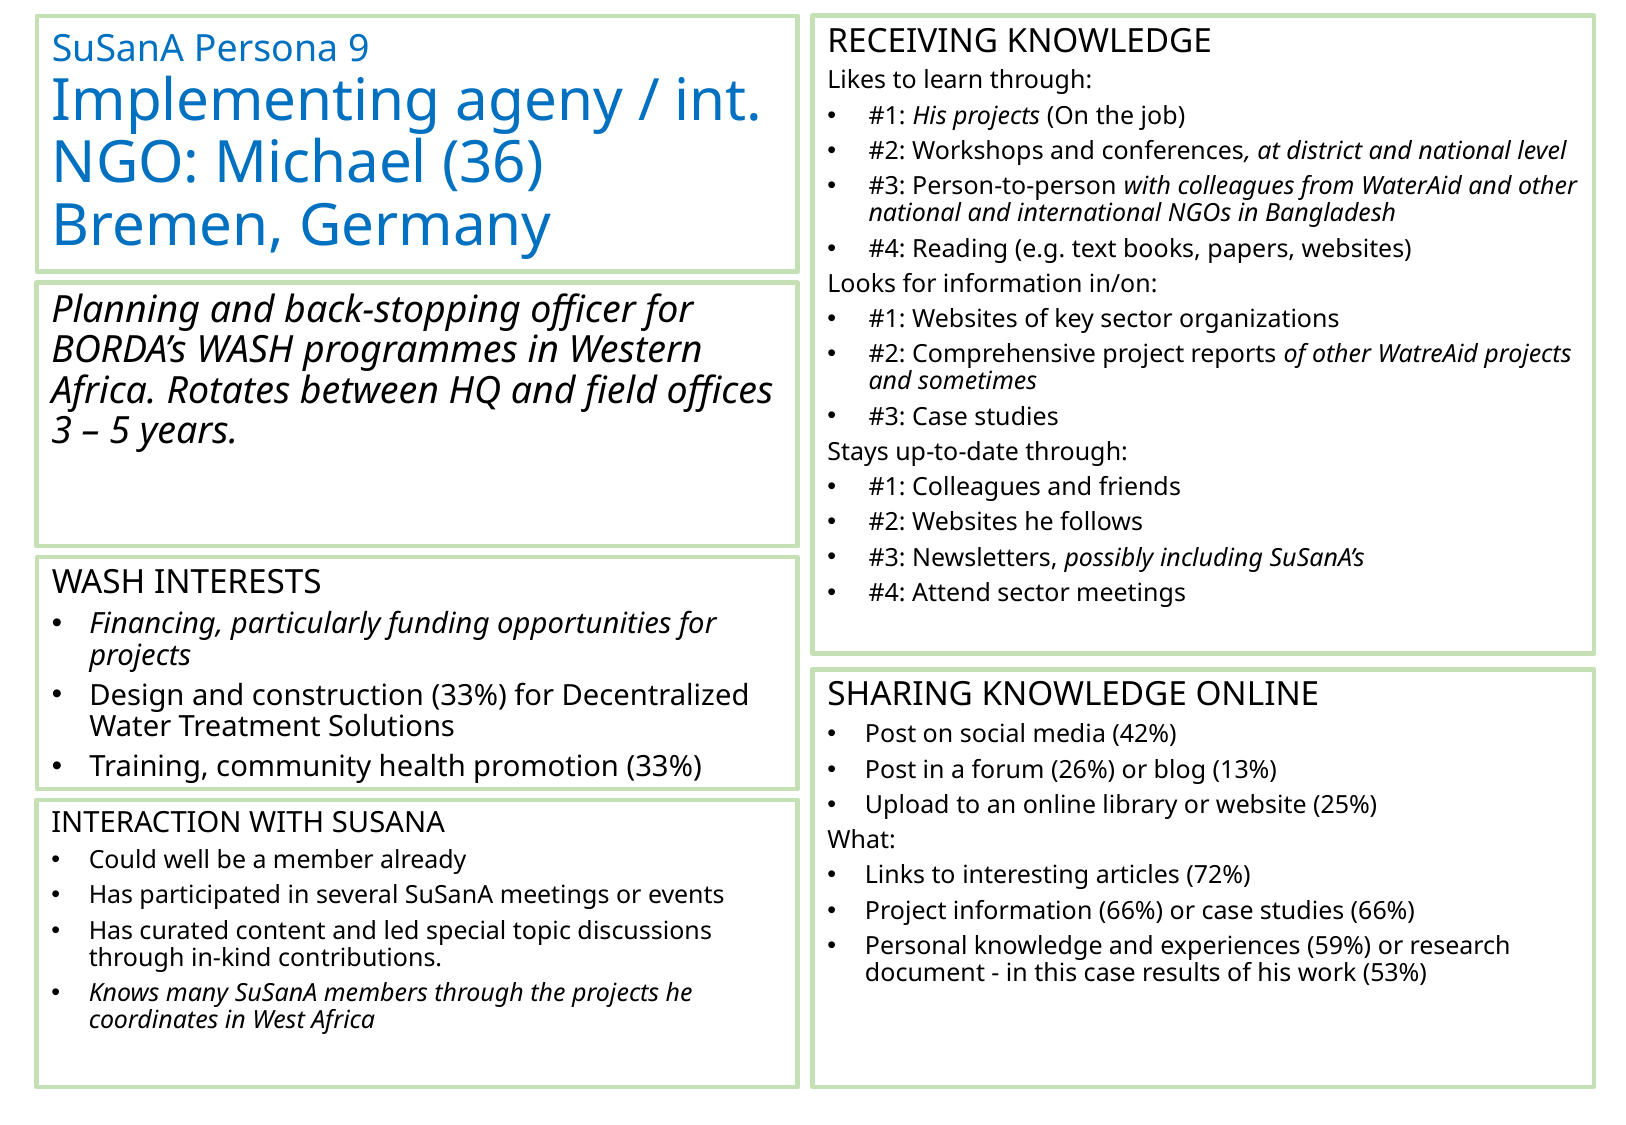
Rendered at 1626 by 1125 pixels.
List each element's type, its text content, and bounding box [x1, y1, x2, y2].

text_box Planning and back-stopping officer for BORDA’s WASH programmes in Western Africa. Rotates between HQ and field offices 3 – 5 years. [36, 282, 798, 547]
text_box INTERACTION WITH SUSANA Could well be a member already Has participated in several SuSanA meetings or events Has curated content and led special topic discussions through in-kind contributions. Knows many SuSanA members through the projects he coordinates in West Africa [36, 799, 798, 1087]
title SuSanA Persona 9 Implementing ageny / int. NGO: Michael (36) Bremen, Germany [36, 15, 798, 272]
list WASH INTERESTS Financing, particularly funding opportunities for projects Design and construction (33%) for Decentralized Water Treatment Solutions Training, community health promotion (33%) [36, 557, 798, 789]
text_box SHARING KNOWLEDGE ONLINE Post on social media (42%) Post in a forum (26%) or blog (13%) Upload to an online library or website (25%) What: Links to interesting articles (72%) Project information (66%) or case studies (66%) Personal knowledge and experiences (59%) or research document - in this case results of his work (53%) [812, 669, 1594, 1087]
text_box RECEIVING KNOWLEDGE Likes to learn through: #1: His projects (On the job) #2: Workshops and conferences, at district and national level #3: Person-to-person with colleagues from WaterAid and other national and international NGOs in Bangladesh #4: Reading (e.g. text books, papers, websites) Looks for information in/on: #1: Websites of key sector organizations #2: Comprehensive project reports of other WatreAid projects and sometimes #3: Case studies Stays up-to-date through: #1: Colleagues and friends #2: Websites he follows #3: Newsletters, possibly including SuSanA’s #4: Attend sector meetings [812, 15, 1594, 654]
